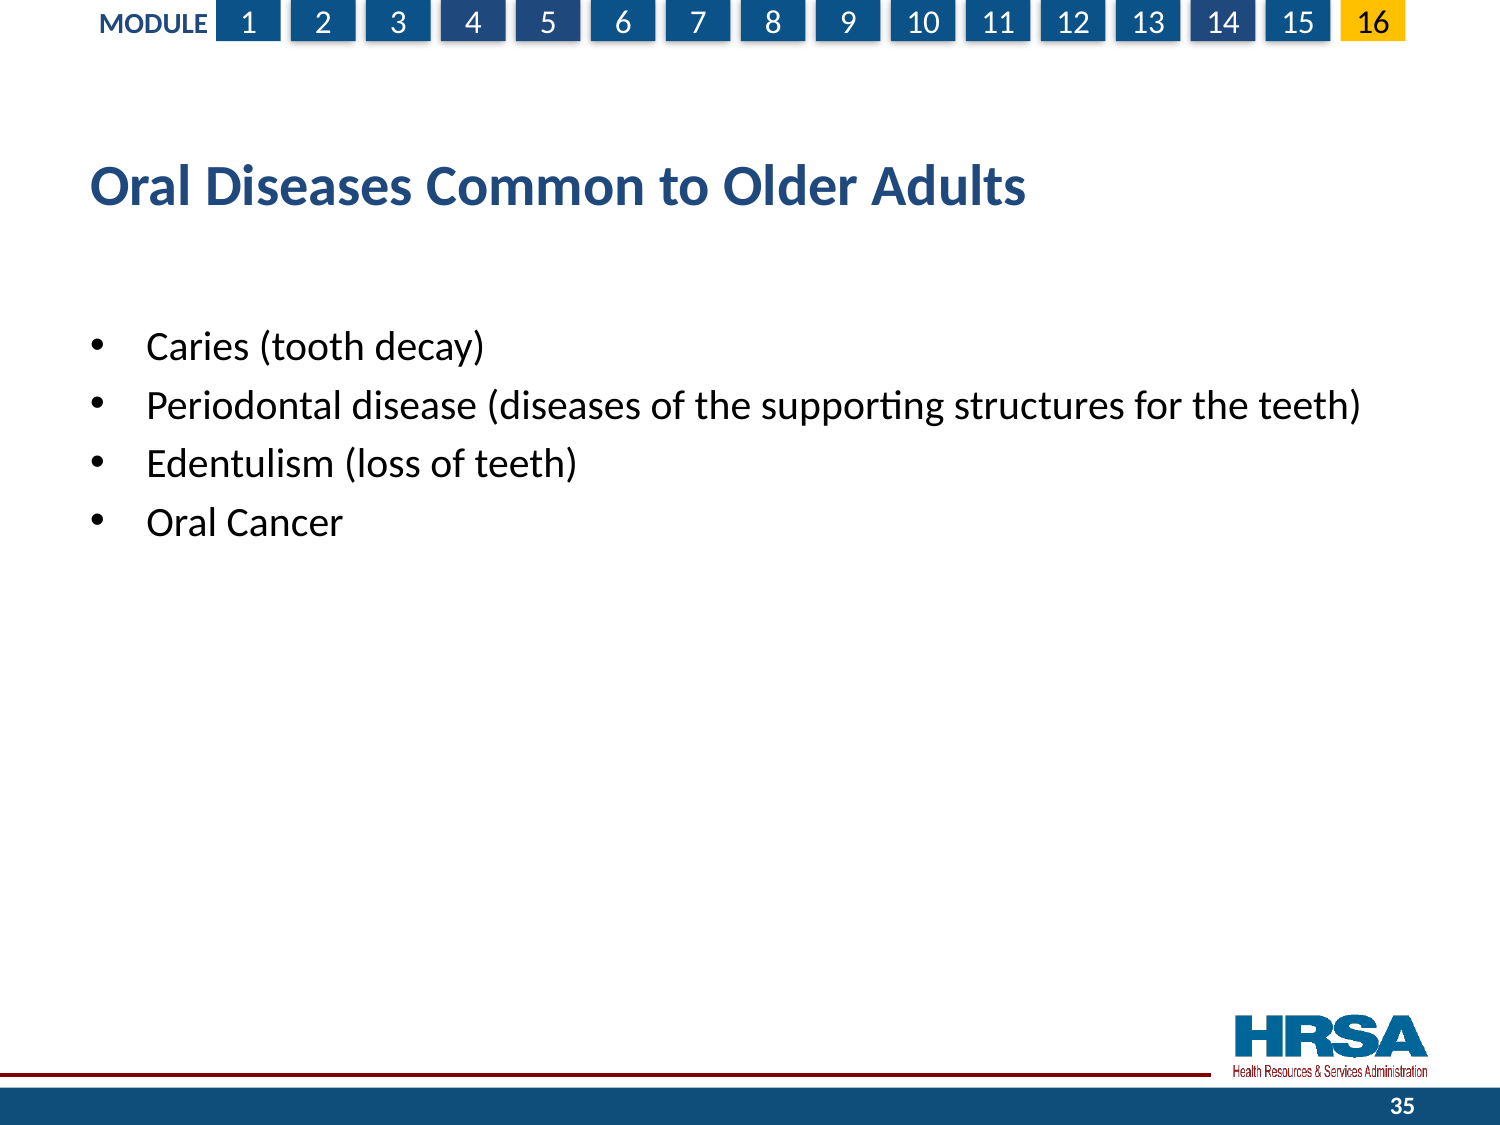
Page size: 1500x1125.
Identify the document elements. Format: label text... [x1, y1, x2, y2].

list Caries (tooth decay) Periodontal disease (diseases of the supporting structures for the teeth) Edentulism (loss of teeth) Oral Cancer [75, 311, 1425, 588]
title Oral Diseases Common to Older Adults [75, 146, 1425, 217]
picture [1210, 1002, 1450, 1083]
